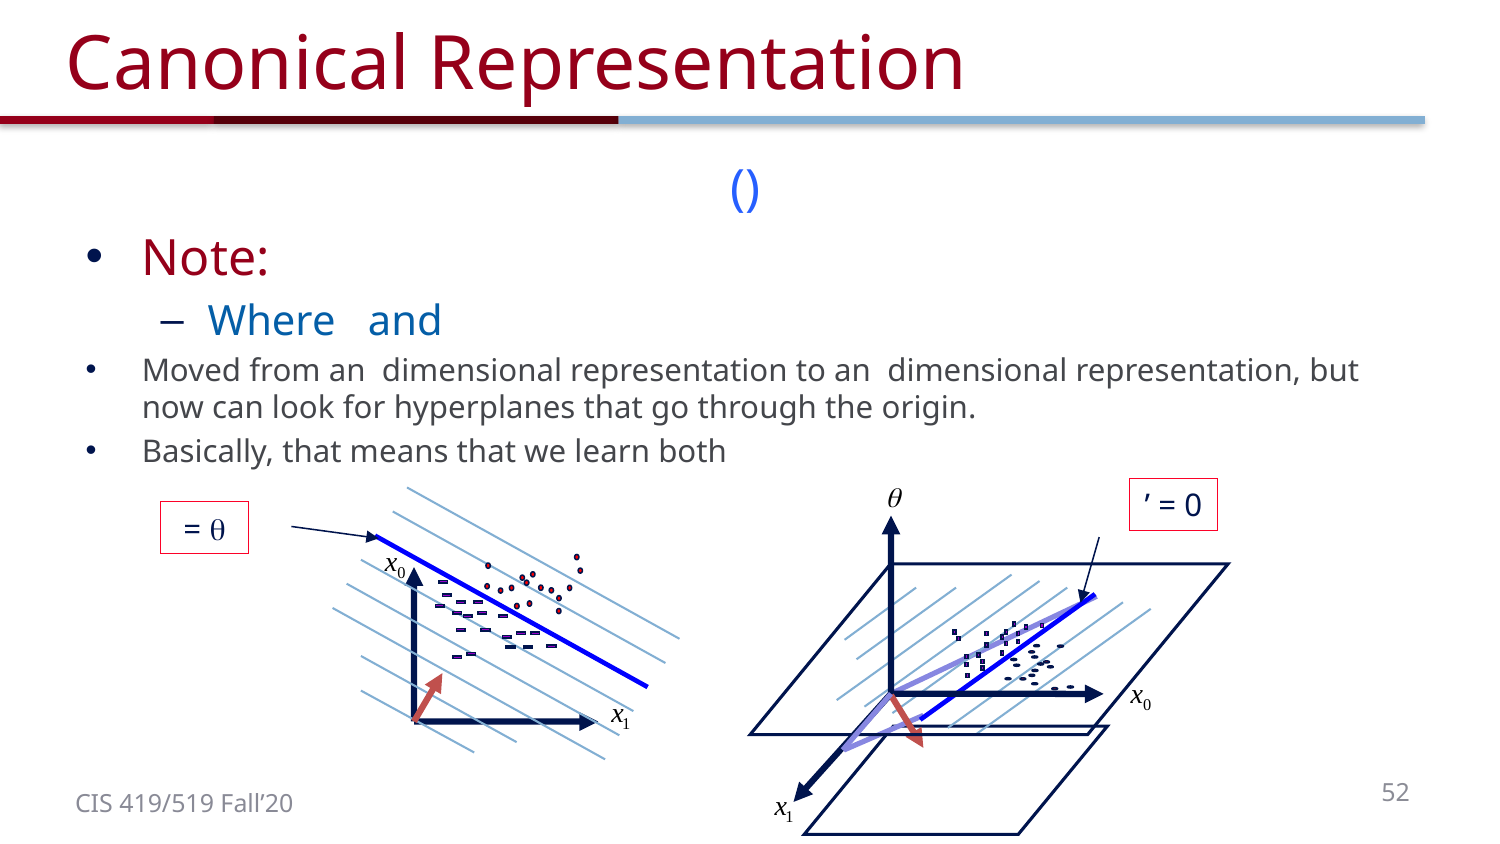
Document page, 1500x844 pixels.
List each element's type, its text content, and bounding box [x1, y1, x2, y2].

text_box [913, 497, 1074, 812]
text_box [379, 543, 411, 587]
title Canonical Representation [50, 2, 1401, 117]
text_box [750, 563, 908, 735]
text_box [804, 735, 1030, 835]
text_box [801, 735, 854, 799]
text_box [883, 481, 908, 515]
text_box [1124, 674, 1156, 718]
text_box [884, 523, 898, 563]
text_box [1078, 537, 1100, 603]
slide_number 52 [1076, 770, 1425, 816]
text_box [605, 694, 634, 735]
text_box [1078, 563, 1229, 735]
text_box [1078, 726, 1108, 762]
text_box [768, 787, 798, 828]
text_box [332, 487, 680, 760]
